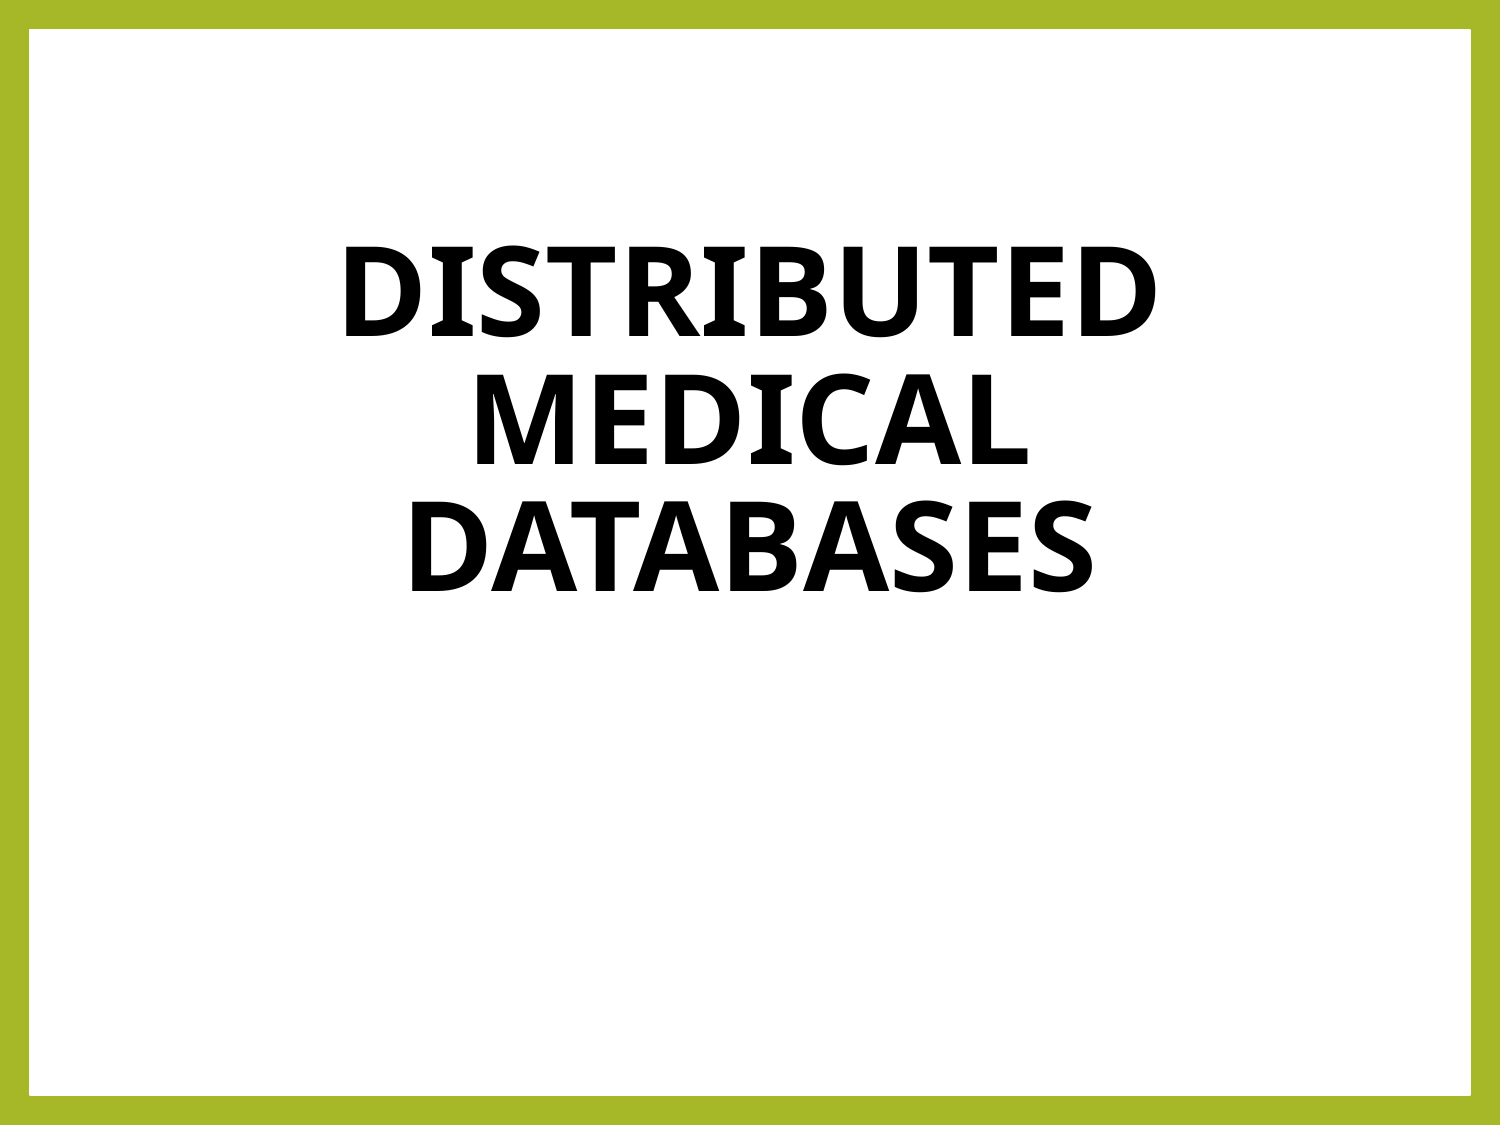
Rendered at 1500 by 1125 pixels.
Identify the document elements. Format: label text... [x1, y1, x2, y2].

title Distributed medical databases [136, 144, 1363, 625]
